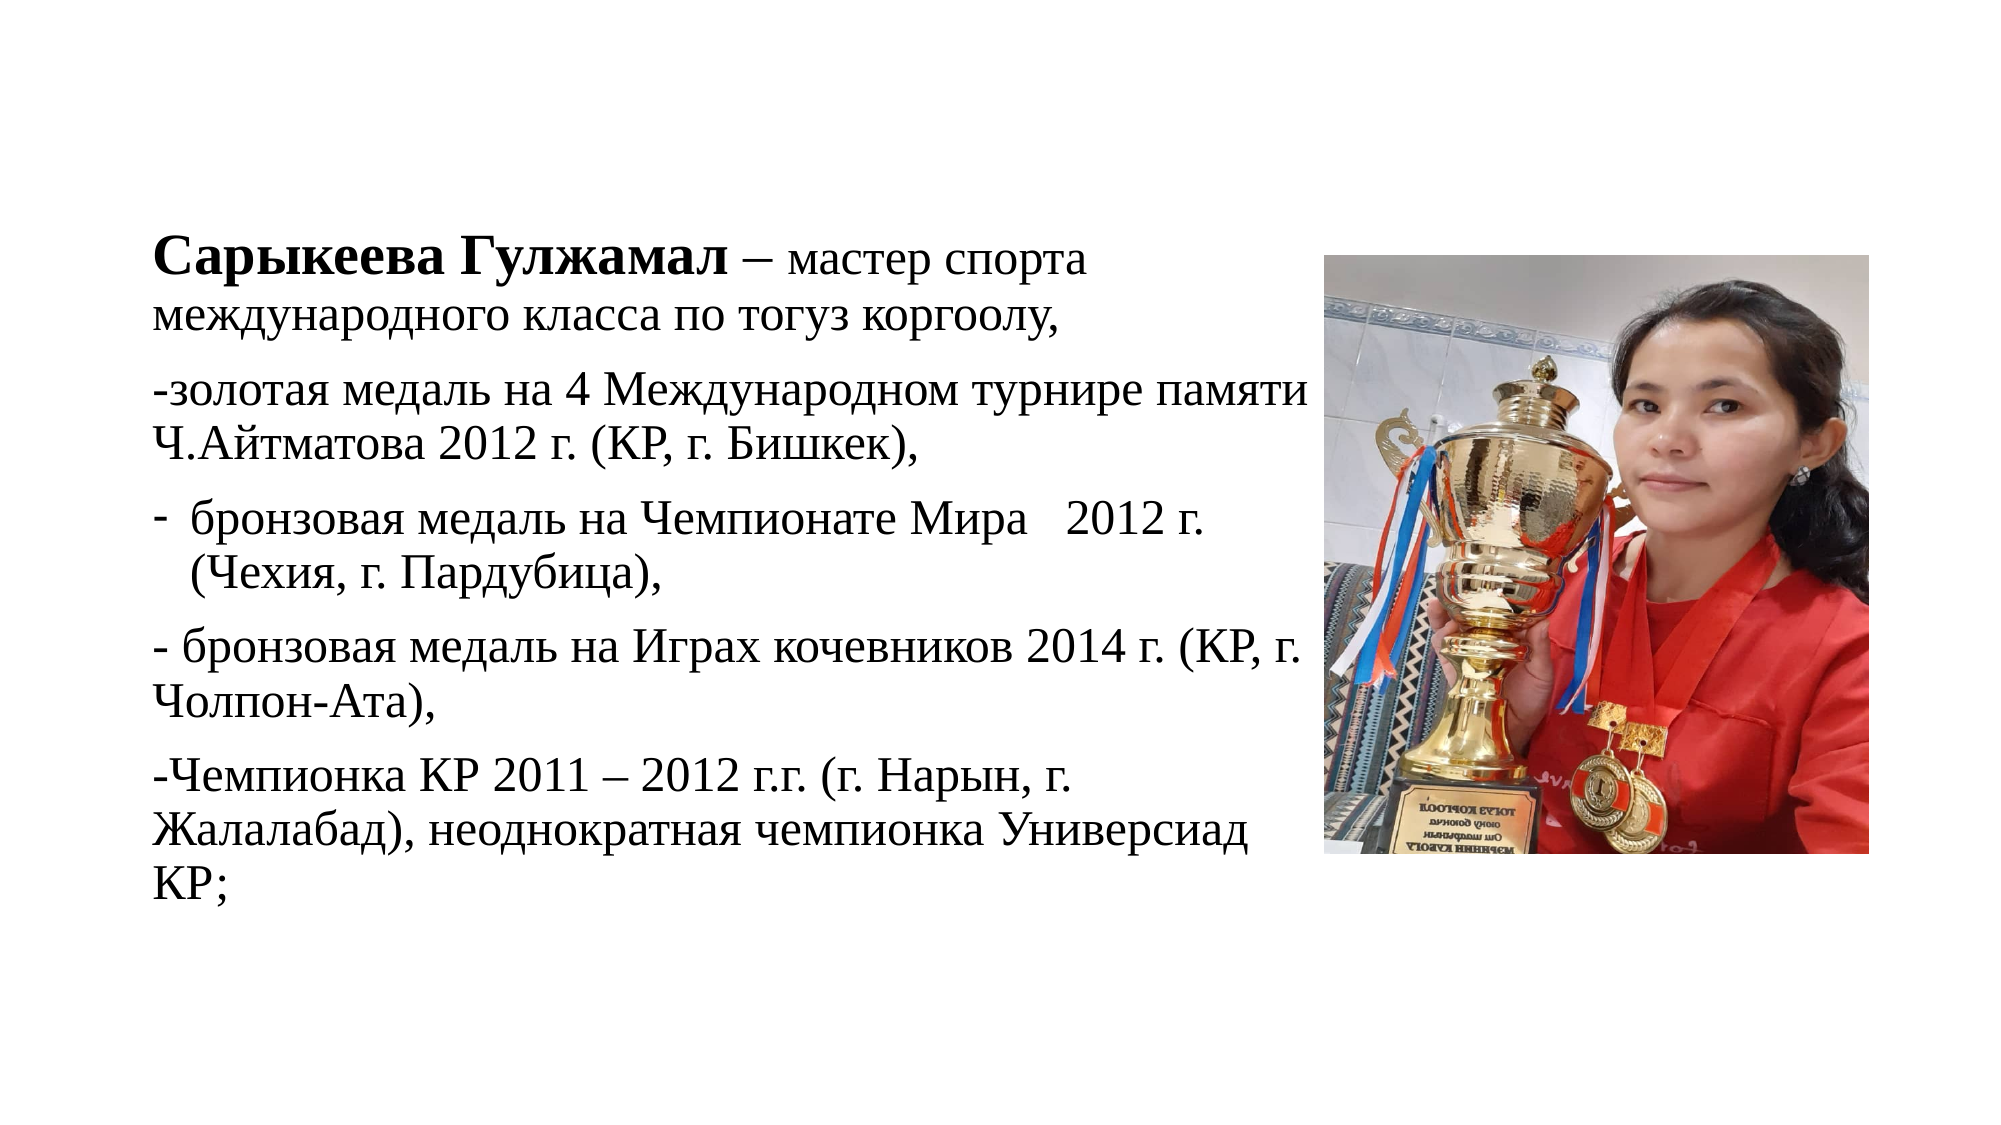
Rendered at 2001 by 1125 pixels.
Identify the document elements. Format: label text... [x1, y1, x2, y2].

picture [1324, 255, 1869, 854]
list Сарыкеева Гулжамал – мастер спорта международного класса по тогуз коргоолу, -золотая медаль на 4 Международном турнире памяти Ч.Айтматова 2012 г. (КР, г. Бишкек), бронзовая медаль на Чемпионате Мира 2012 г.(Чехия, г. Пардубица), - бронзовая медаль на Играх кочевников 2014 г. (КР, г. Чолпон-Ата), -Чемпионка КР 2011 – 2012 г.г. (г. Нарын, г. Жалалабад), неоднократная чемпионка Универсиад КР; [137, 217, 1346, 1081]
